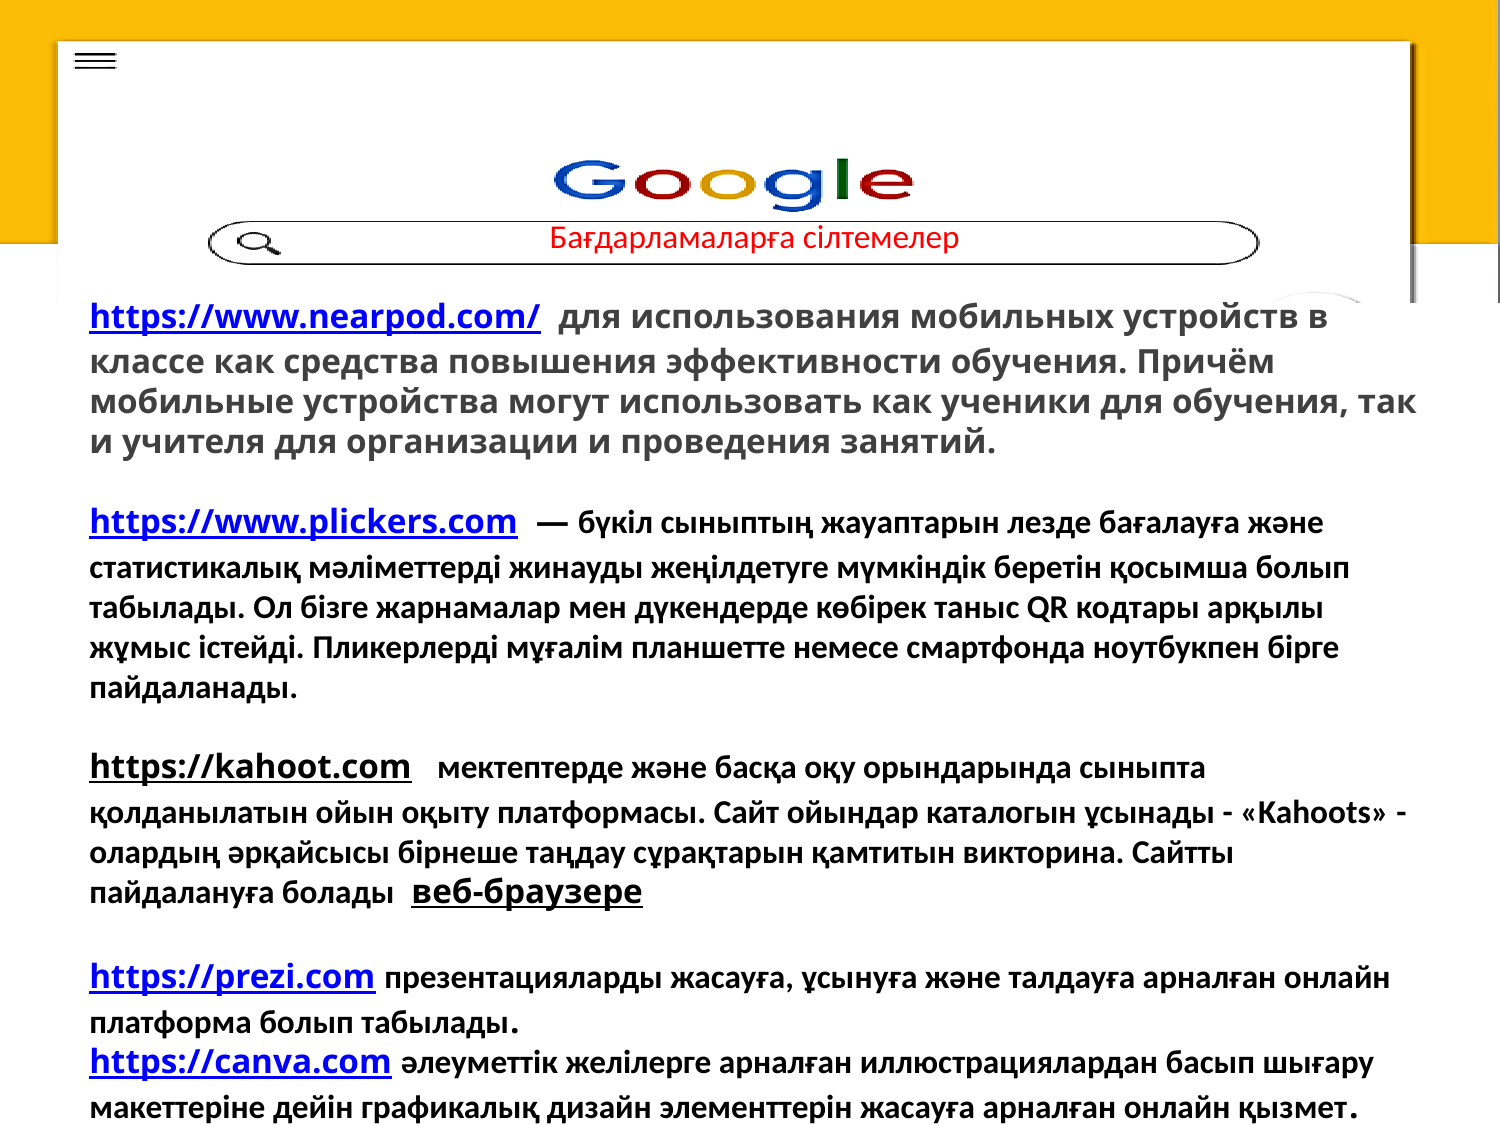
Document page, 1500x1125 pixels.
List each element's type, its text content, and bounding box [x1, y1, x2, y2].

picture [0, 0, 1500, 303]
text_box Бағдарламаларға сілтемелер https://www.nearpod.com/ для использования мобильных устройств в классе как средства повышения эффективности обучения. Причём мобильные устройства могут использовать как ученики для обучения, так и учителя для организации и проведения занятий. https://www.plickers.com — бүкіл сыныптың жауаптарын лезде бағалауға және статистикалық мәліметтерді жинауды жеңілдетуге мүмкіндік беретін қосымша болып табылады. Ол бізге жарнамалар мен дүкендерде көбірек таныс QR кодтары арқылы жұмыс істейді. Пликерлерді мұғалім планшетте немесе смартфонда ноутбукпен бірге пайдаланады. https://kahoot.com мектептерде және басқа оқу орындарында сыныпта қолданылатын ойын оқыту платформасы. Сайт ойындар каталогын ұсынады - «Kahoots» - олардың әрқайсысы бірнеше таңдау сұрақтарын қамтитын викторина. Сайтты пайдалануға болады веб-браузере https://prezi.com презентацияларды жасауға, ұсынуға және талдауға арналған онлайн платформа болып табылады. https://canva.com әлеуметтік желілерге арналған иллюстрациялардан басып шығару макеттеріне дейін графикалық дизайн элементтерін жасауға арналған онлайн қызмет. [74, 310, 1436, 1125]
